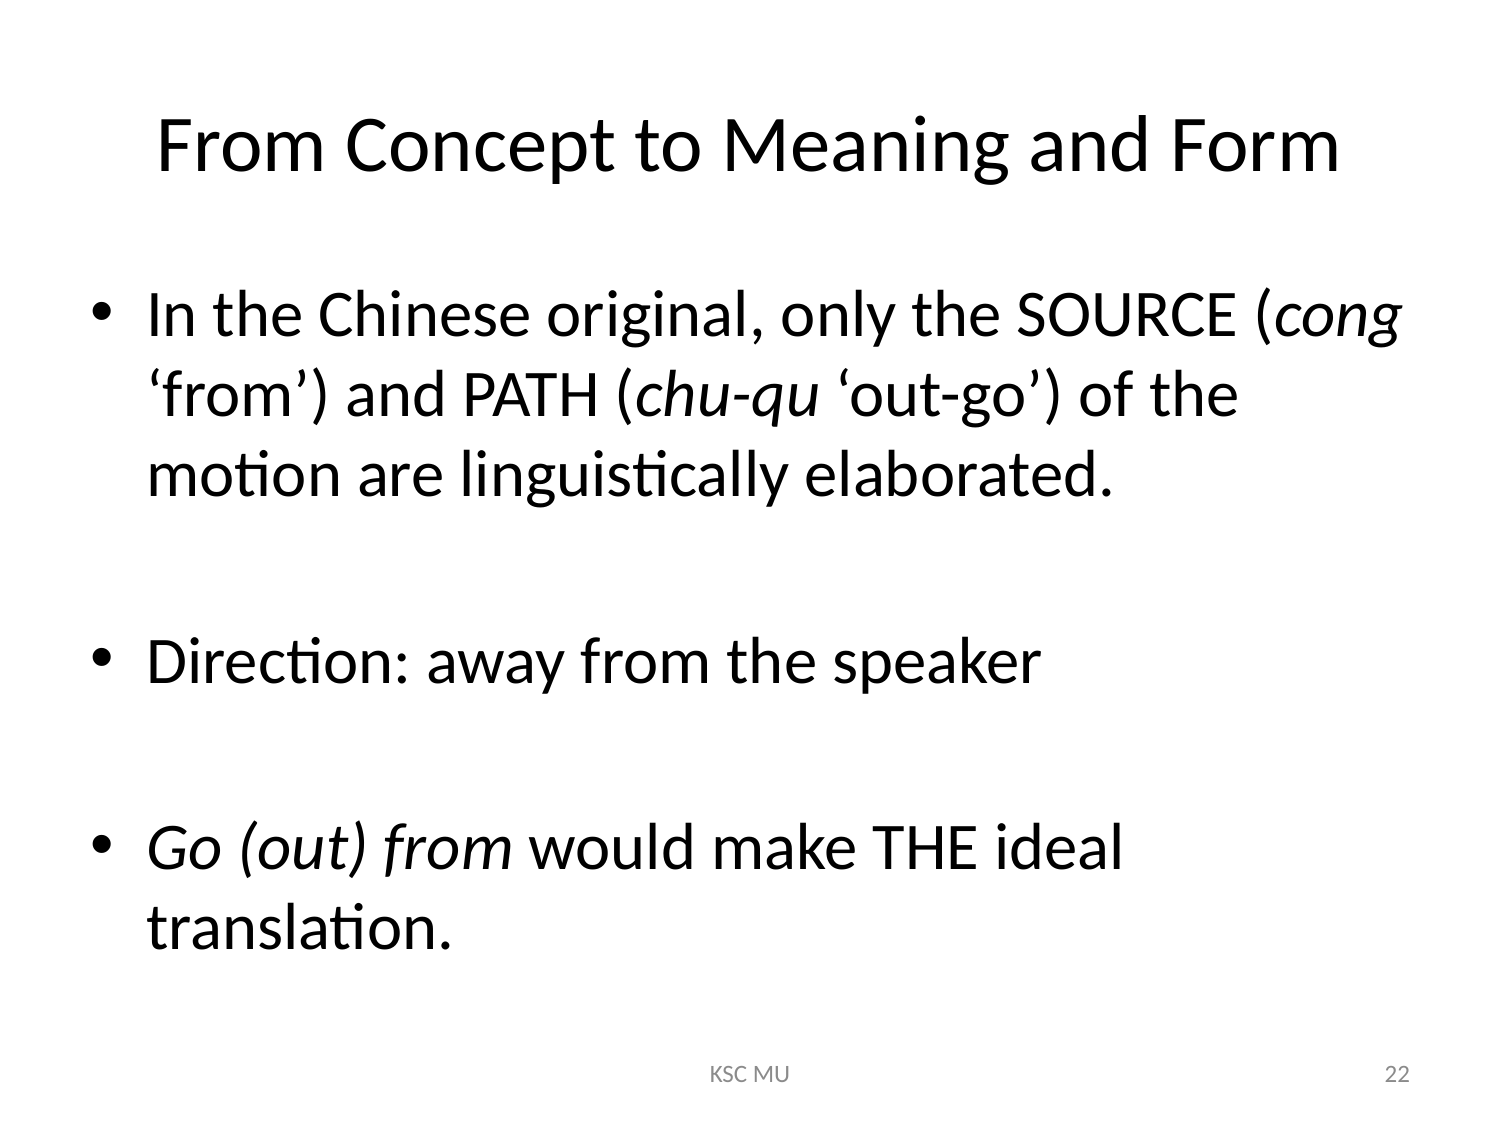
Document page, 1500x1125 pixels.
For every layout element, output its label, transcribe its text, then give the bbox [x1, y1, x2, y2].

footer KSC MU [512, 1042, 988, 1103]
slide_number 22 [1074, 1042, 1425, 1103]
title From Concept to Meaning and Form [75, 45, 1425, 233]
list In the Chinese original, only the SOURCE (cong ‘from’) and PATH (chu-qu ‘out-go’) of the motion are linguistically elaborated. Direction: away from the speaker Go (out) from would make THE ideal translation. [75, 262, 1425, 1005]
